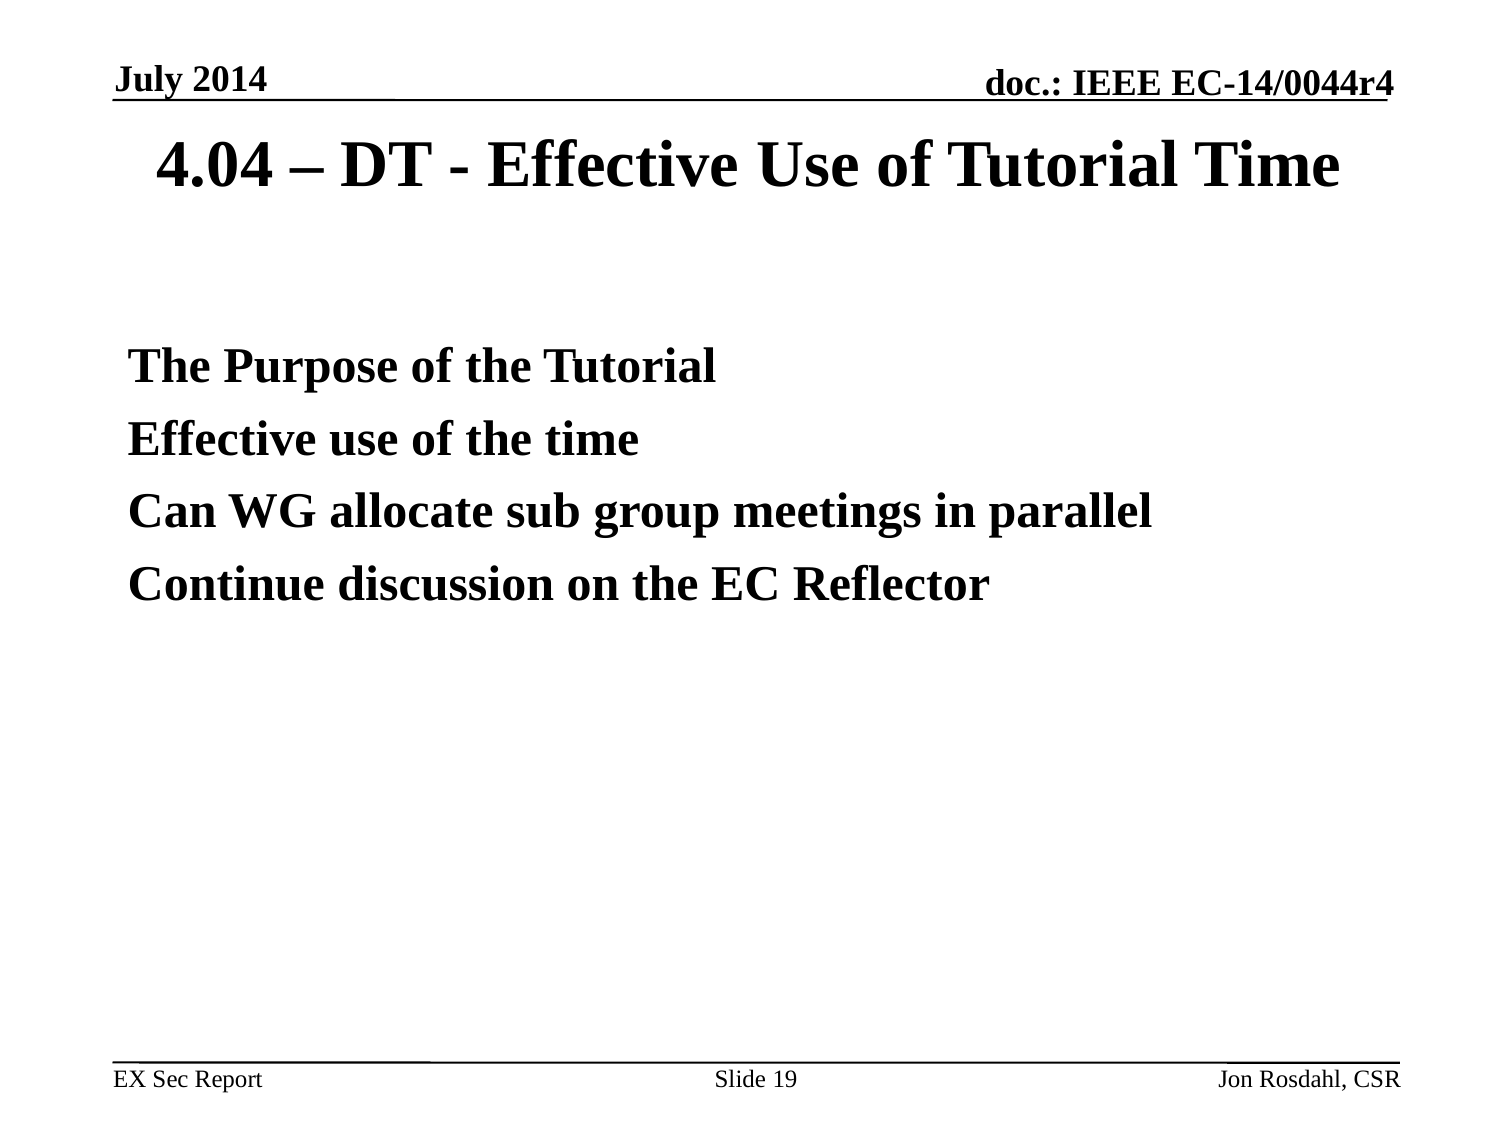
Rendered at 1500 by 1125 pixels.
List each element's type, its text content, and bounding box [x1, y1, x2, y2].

list The Purpose of the Tutorial Effective use of the time Can WG allocate sub group meetings in parallel Continue discussion on the EC Reflector [112, 324, 1388, 1000]
title 4.04 – DT - Effective Use of Tutorial Time [112, 112, 1388, 288]
slide_number Slide 19 [712, 1061, 800, 1123]
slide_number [114, 54, 423, 100]
footer Jon Rosdahl, CSR [878, 1061, 1402, 1093]
